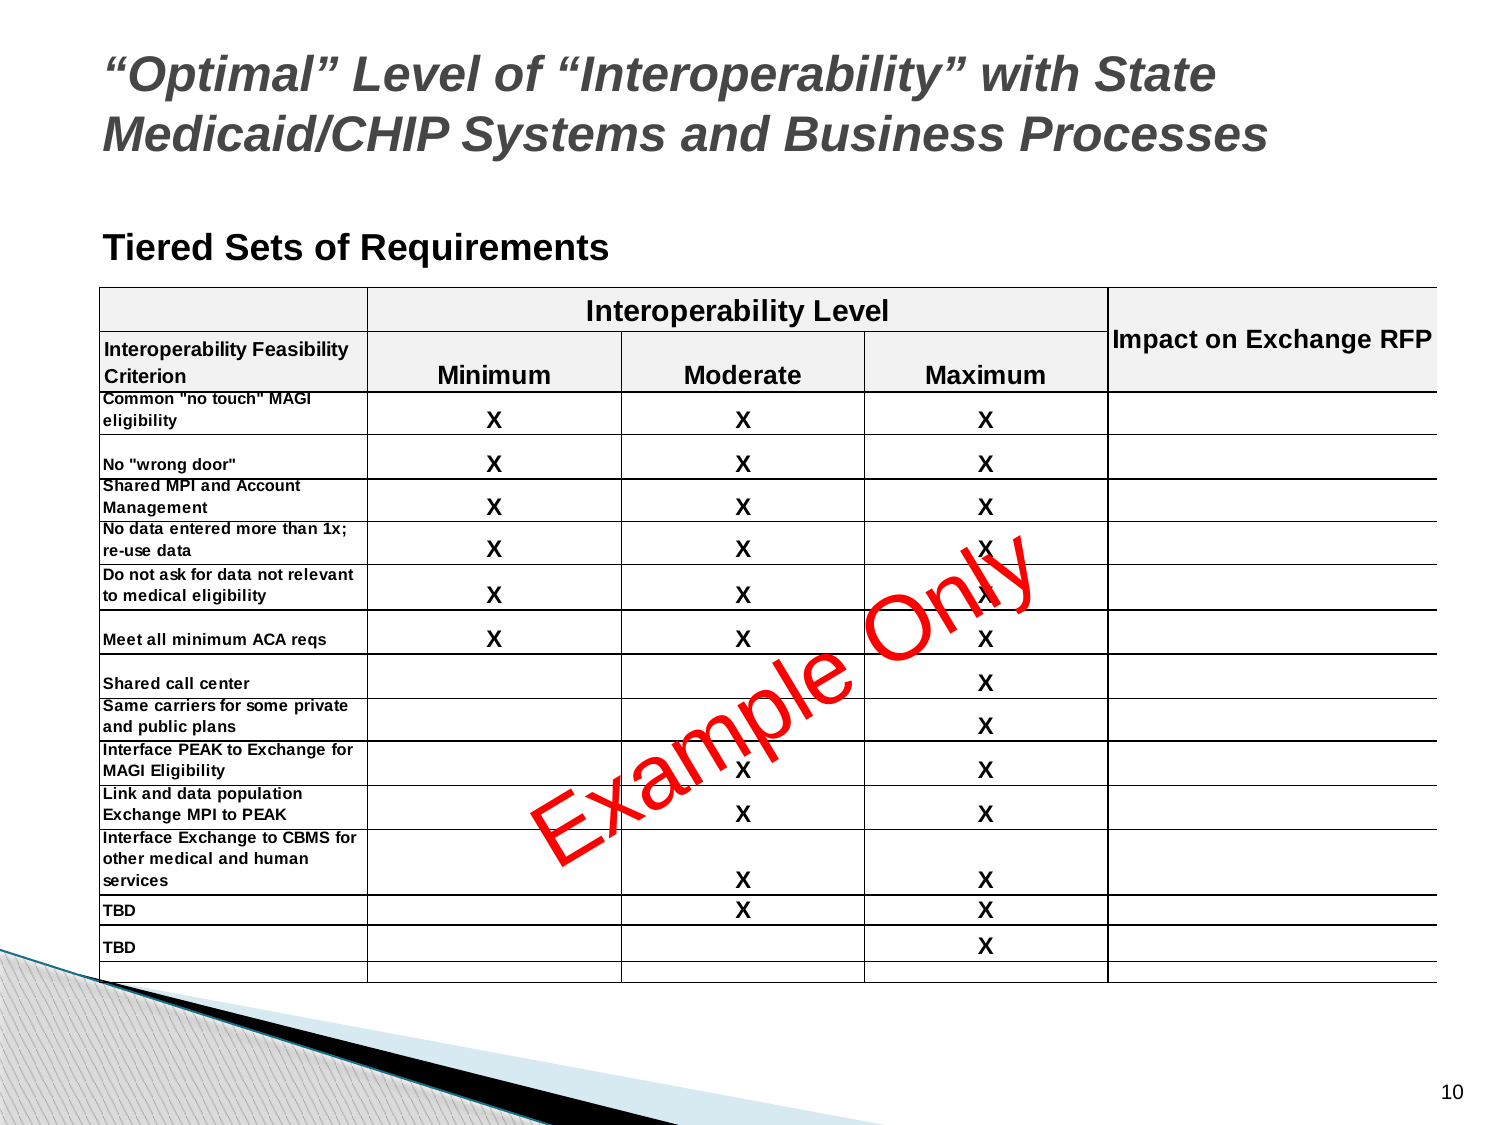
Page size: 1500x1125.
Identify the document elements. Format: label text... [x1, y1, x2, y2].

title “Optimal” Level of “Interoperability” with State Medicaid/CHIP Systems and Business Processes [87, 99, 1425, 163]
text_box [98, 286, 1439, 985]
slide_number 10 [1418, 1051, 1479, 1112]
text_box Tiered Sets of Requirements [87, 174, 1388, 900]
